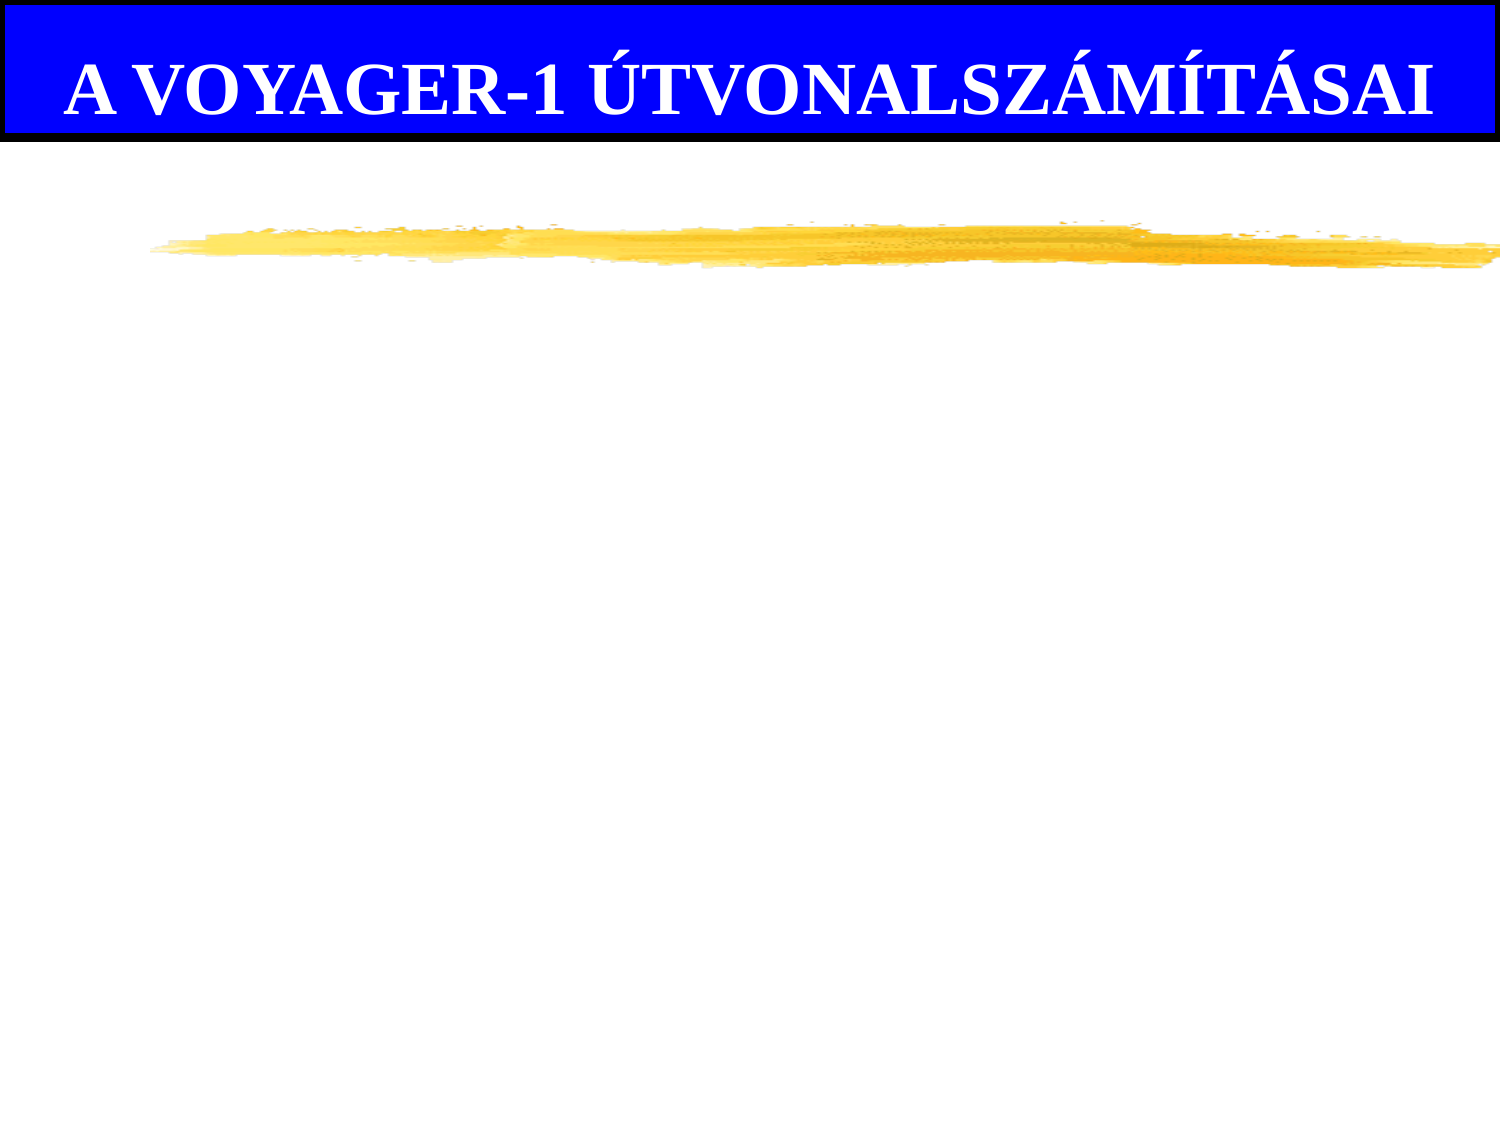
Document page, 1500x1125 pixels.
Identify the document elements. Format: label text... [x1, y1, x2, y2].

title A VOYAGER-1 ÚTVONALSZÁMÍTÁSAI [0, 0, 1500, 138]
picture [150, 215, 1500, 279]
